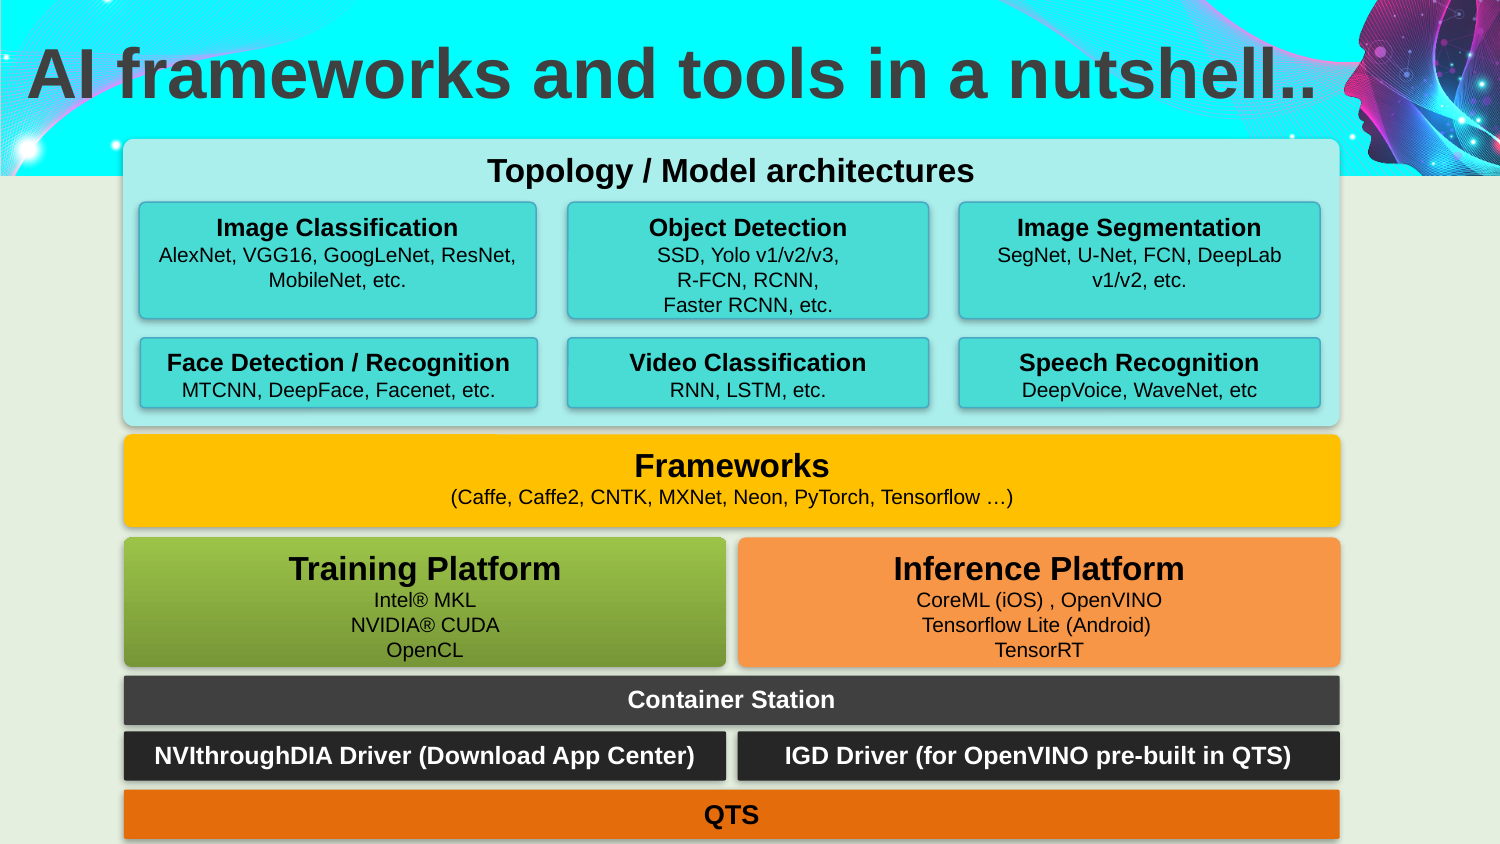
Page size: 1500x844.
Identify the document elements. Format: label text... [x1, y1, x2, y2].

picture [0, 0, 1500, 177]
text_box Container Station [123, 675, 1340, 725]
text_box Image Classification AlexNet, VGG16, GoogLeNet, ResNet, MobileNet, etc. [138, 201, 537, 320]
text_box IGD Driver (for OpenVINO pre-built in QTS) [737, 731, 1340, 781]
text_box Speech Recognition DeepVoice, WaveNet, etc [958, 337, 1321, 409]
text_box Training Platform Intel® MKL NVIDIA® CUDA OpenCL [123, 537, 727, 668]
text_box Object Detection SSD, Yolo v1/v2/v3, R-FCN, RCNN, Faster RCNN, etc. [566, 201, 930, 320]
text_box Topology / Model architectures [123, 184, 1340, 427]
text_box QTS [123, 789, 1340, 839]
text_box Video Classification RNN, LSTM, etc. [566, 337, 930, 409]
text_box Inference Platform CoreML (iOS) , OpenVINO Tensorflow Lite (Android) TensorRT [738, 537, 1341, 668]
text_box Image Segmentation SegNet, U-Net, FCN, DeepLab v1/v2, etc. [958, 201, 1321, 320]
text_box Face Detection / Recognition MTCNN, DeepFace, Facenet, etc. [139, 337, 539, 409]
text_box NVIthroughDIA Driver (Download App Center) [123, 731, 727, 781]
text_box Frameworks (Caffe, Caffe2, CNTK, MXNet, Neon, PyTorch, Tensorflow …) [123, 434, 1341, 528]
